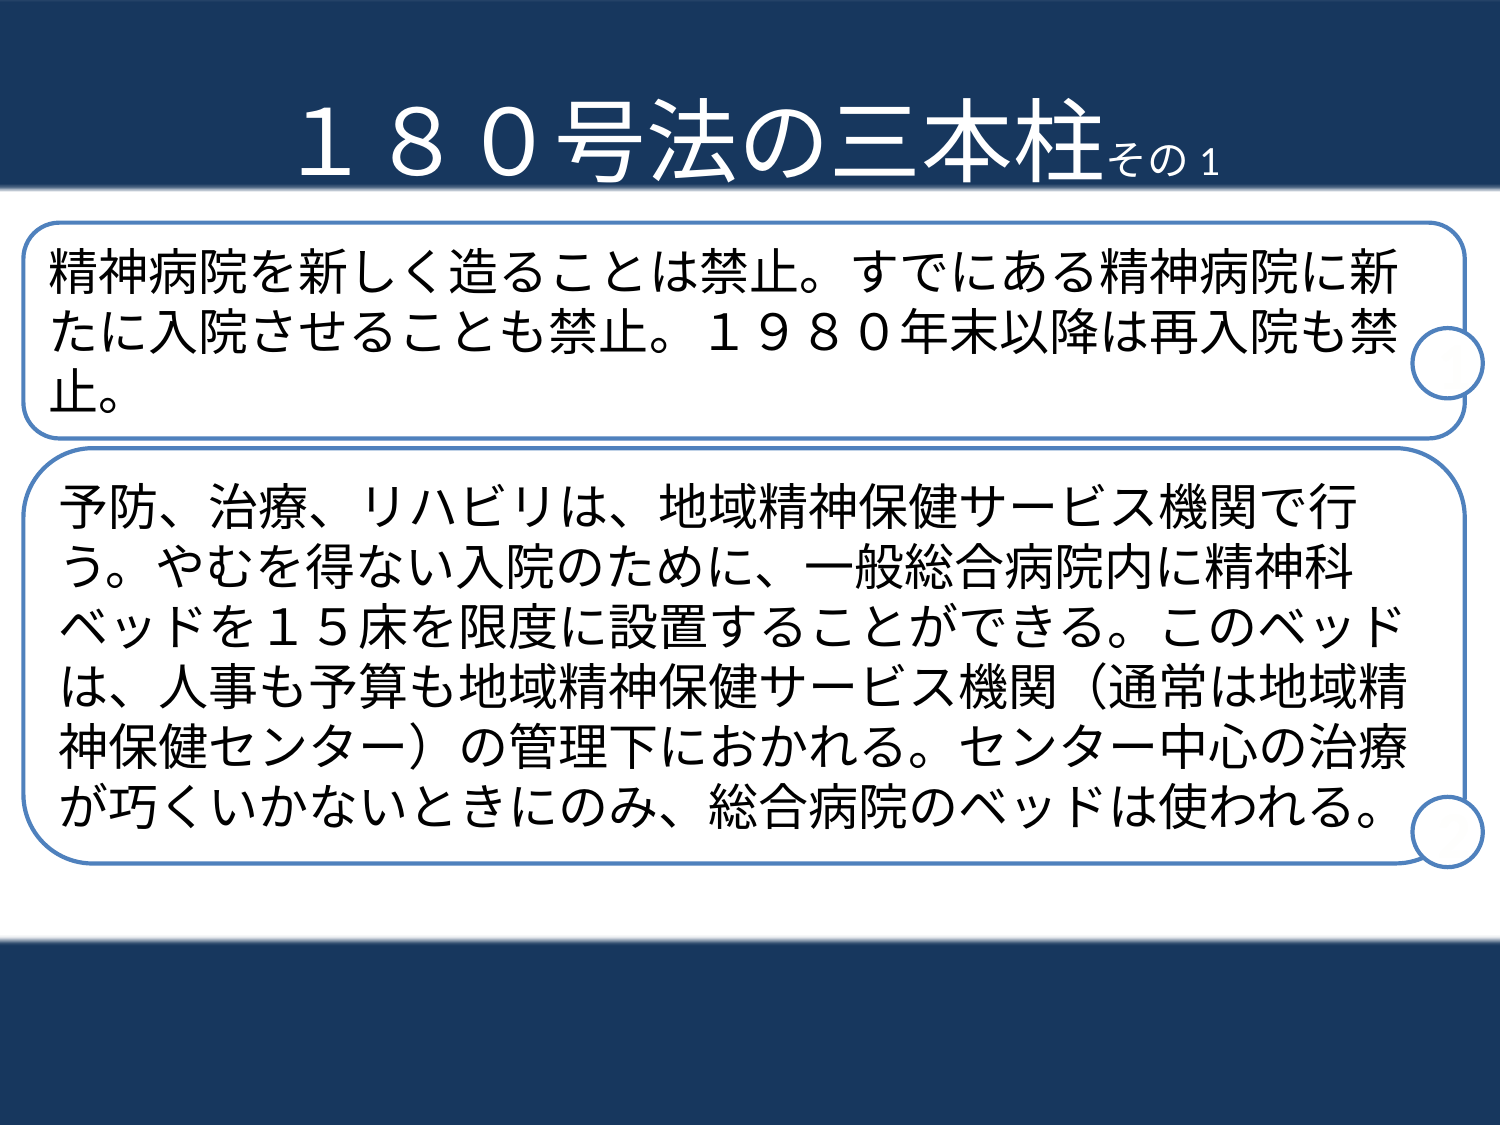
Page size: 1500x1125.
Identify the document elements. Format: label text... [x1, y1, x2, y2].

text_box 1 [1410, 325, 1485, 401]
text_box 2 [1410, 794, 1485, 870]
text_box 精神病院を新しく造ることは禁止。すでにある精神病院に新たに入院させることも禁止。１９８０年末以降は再入院も禁止。 [21, 220, 1467, 441]
text_box 予防、治療、リハビリは、地域精神保健サービス機関で行う。やむを得ない入院のために、一般総合病院内に精神科ベッドを１５床を限度に設置することができる。このベッドは、人事も予算も地域精神保健サービス機関（通常は地域精神保健センター）の管理下におかれる。センター中心の治療が巧くいかないときにのみ、総合病院のベッドは使われる。 [21, 446, 1467, 866]
title １８０号法の三本柱その1 [74, 44, 1426, 220]
